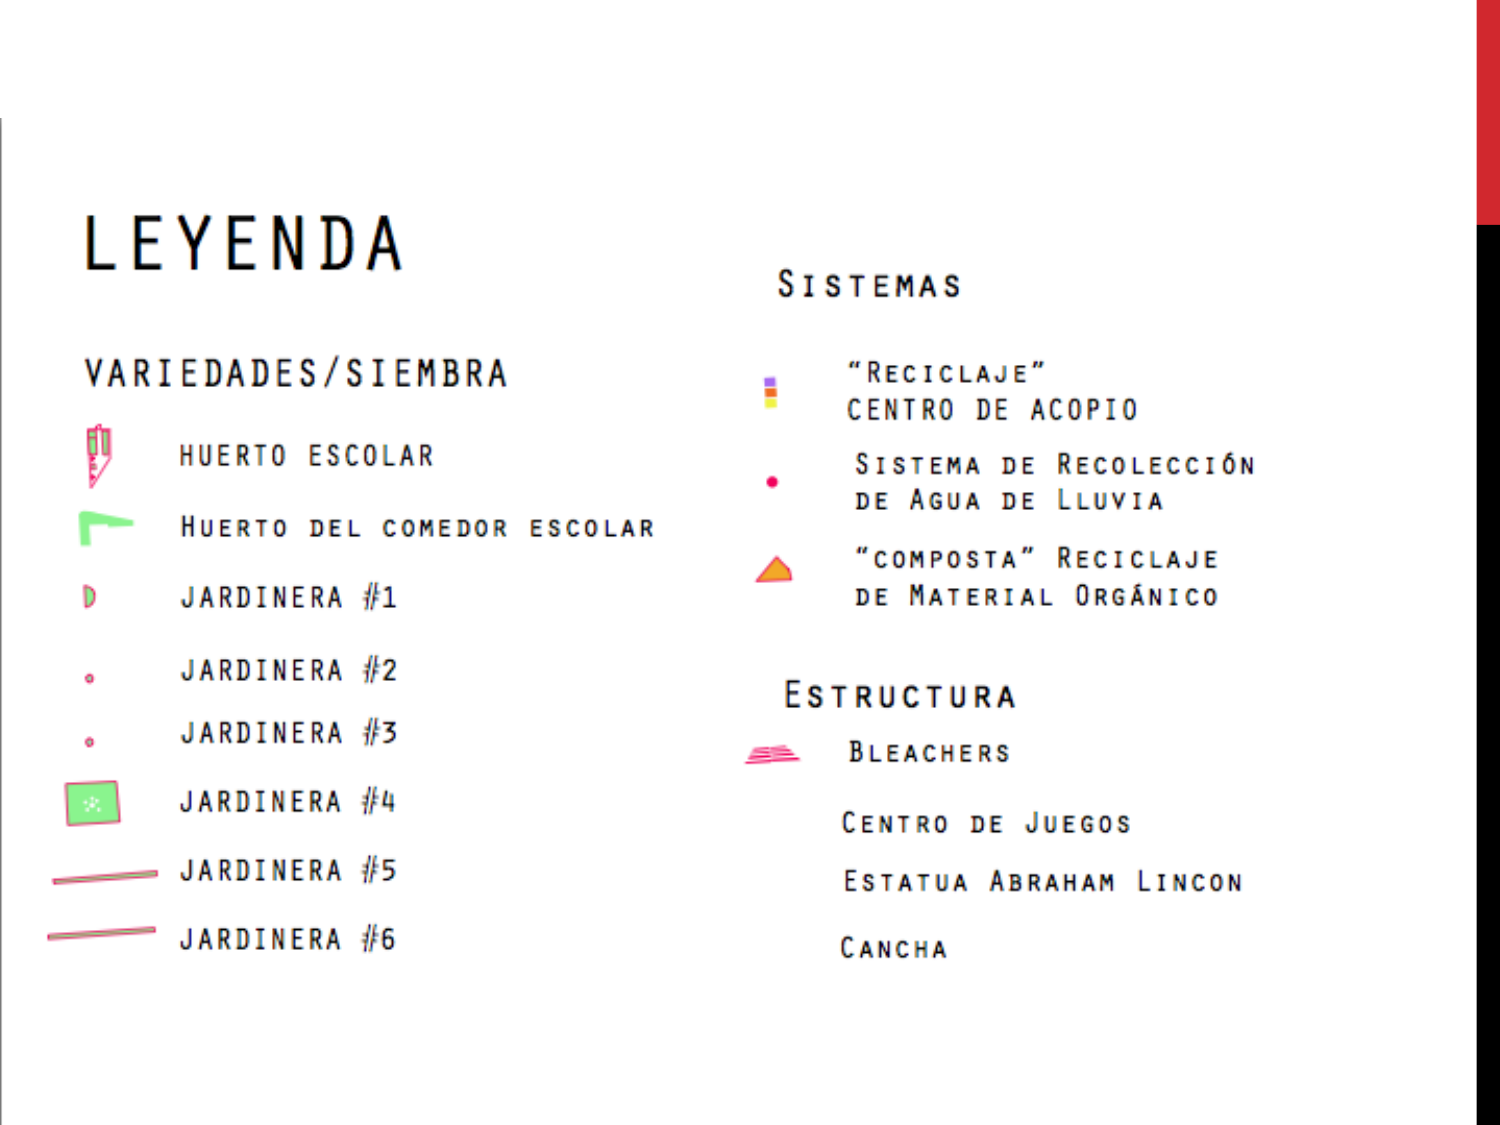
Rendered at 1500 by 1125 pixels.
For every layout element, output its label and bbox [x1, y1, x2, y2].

picture [0, 118, 1303, 1125]
